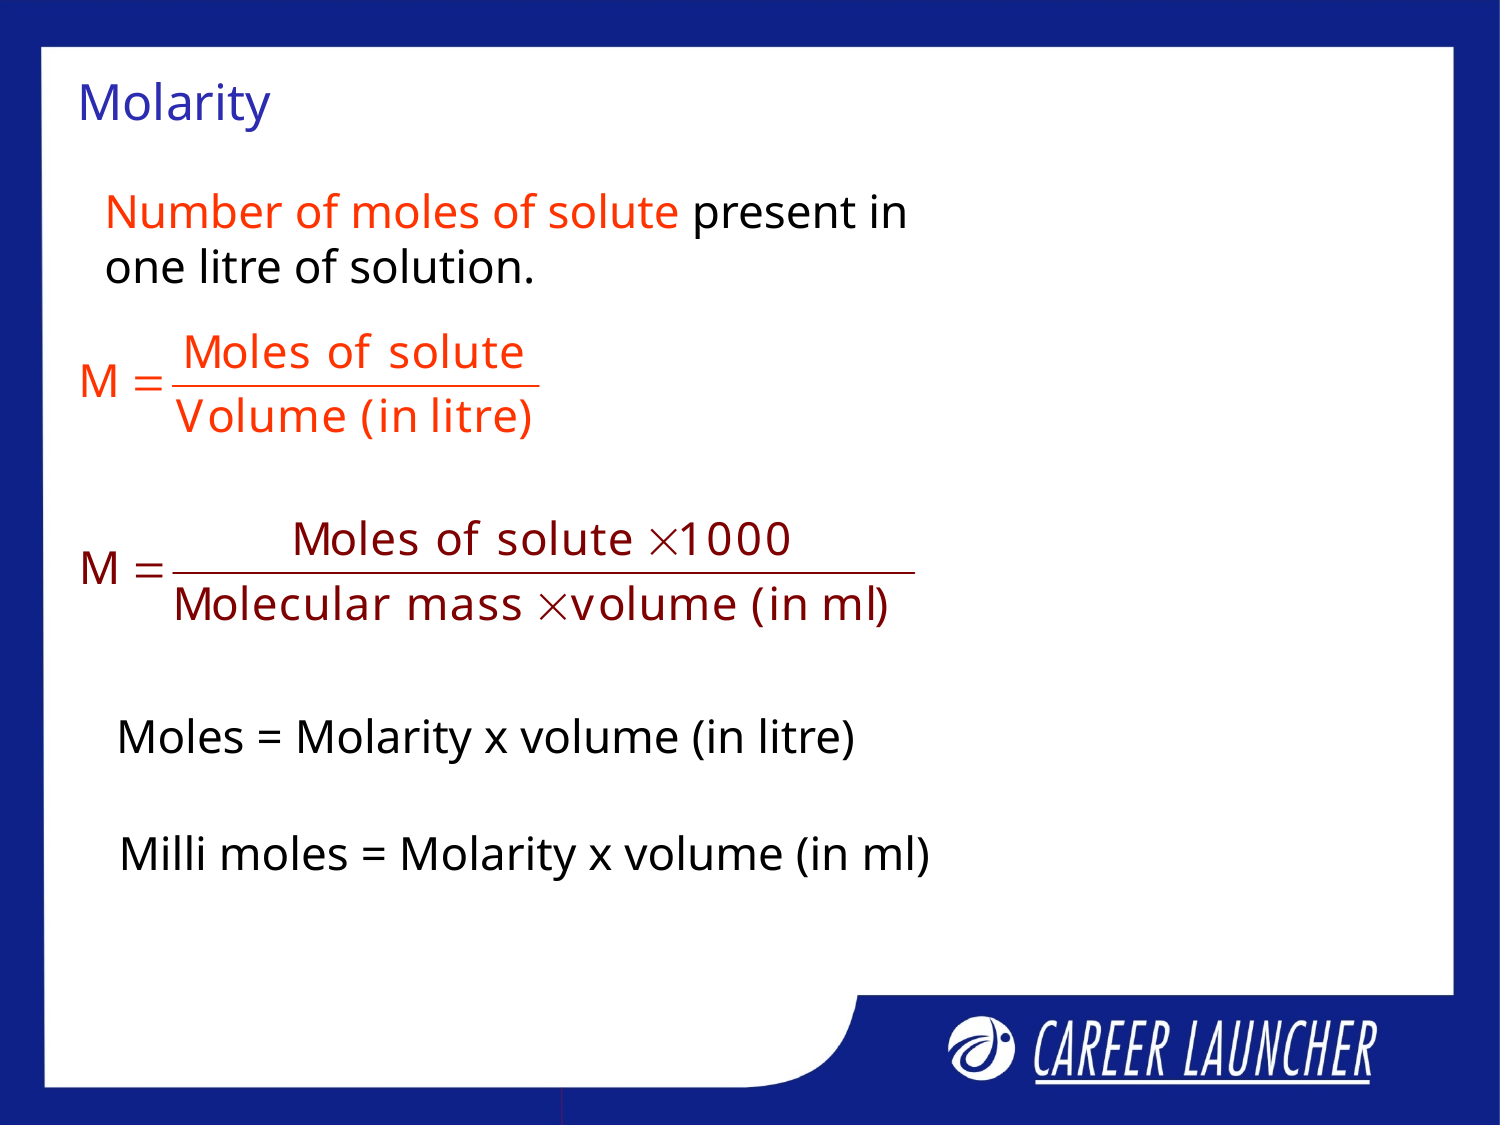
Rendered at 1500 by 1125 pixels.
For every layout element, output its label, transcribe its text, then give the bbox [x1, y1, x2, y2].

text_box Moles = Molarity x volume (in litre) [101, 699, 871, 770]
title Molarity [62, 62, 401, 138]
text_box Milli moles = Molarity x volume (in ml) [103, 817, 946, 888]
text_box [75, 508, 926, 638]
picture [0, 0, 1500, 1125]
text_box Number of moles of solute present in one litre of solution. [89, 174, 924, 300]
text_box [74, 321, 548, 451]
